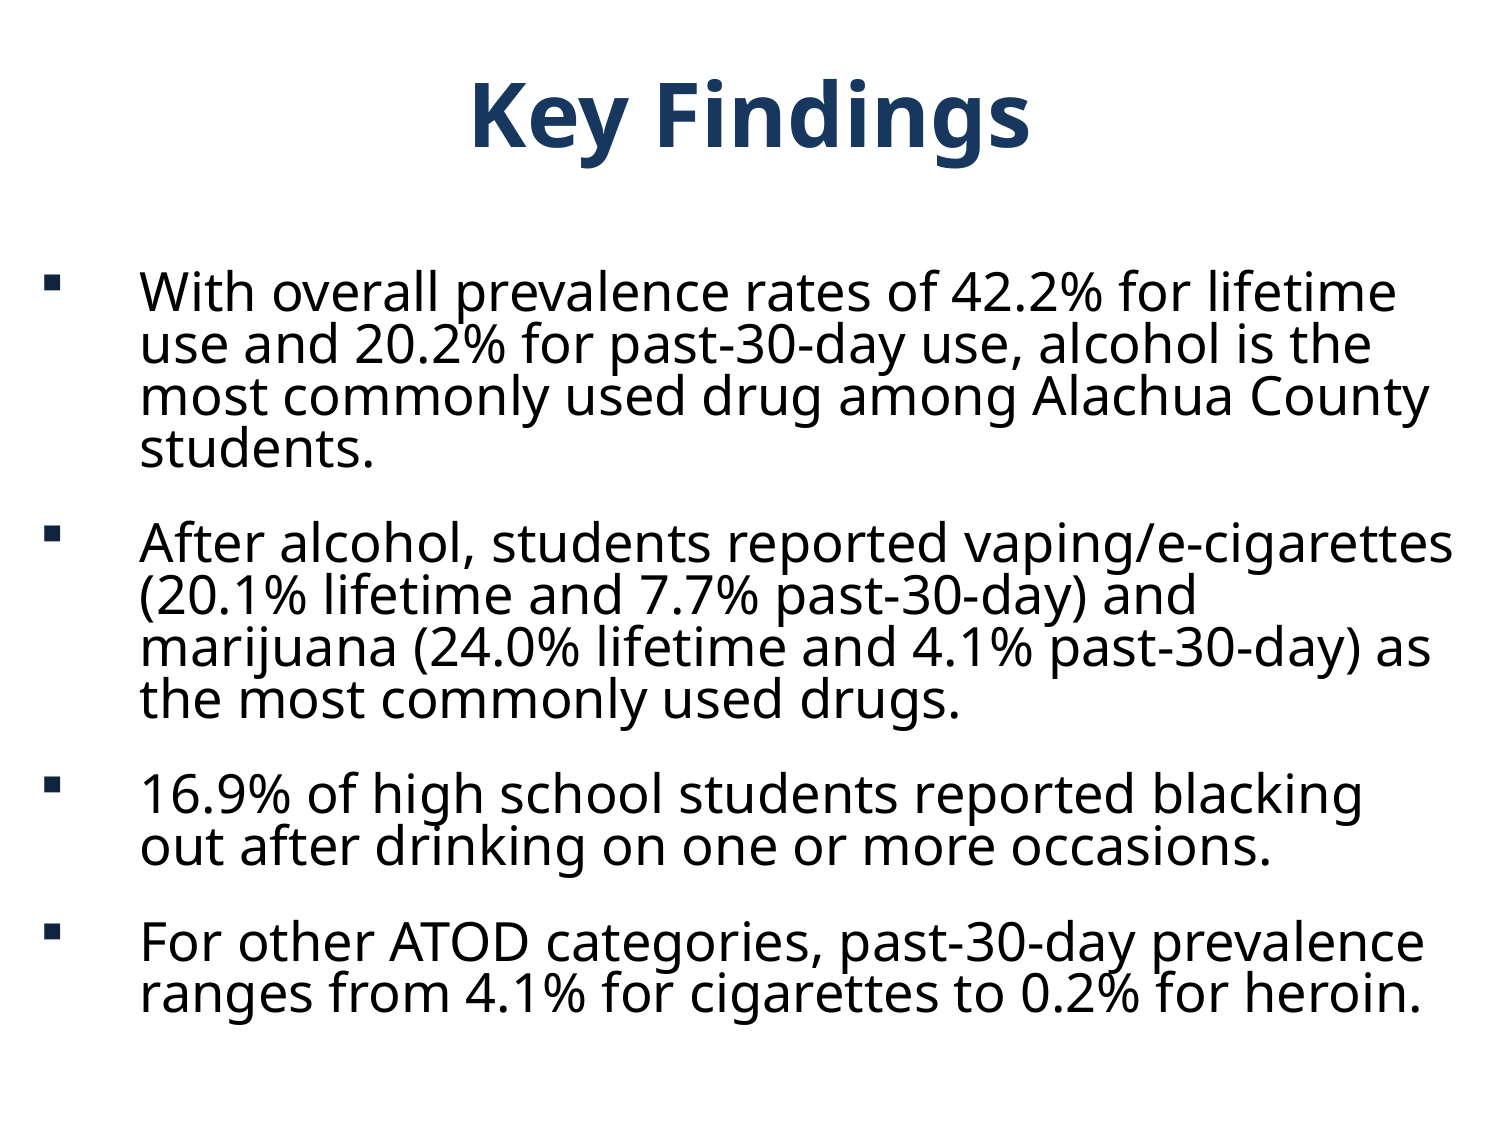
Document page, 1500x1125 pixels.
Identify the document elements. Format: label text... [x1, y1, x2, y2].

text_box Key Findings [37, 62, 1463, 174]
text_box With overall prevalence rates of 42.2% for lifetime use and 20.2% for past-30-day use, alcohol is the most commonly used drug among Alachua County students. After alcohol, students reported vaping/e-cigarettes (20.1% lifetime and 7.7% past-30-day) and marijuana (24.0% lifetime and 4.1% past-30-day) as the most commonly used drugs. 16.9% of high school students reported blacking out after drinking on one or more occasions. For other ATOD categories, past-30-day prevalence ranges from 4.1% for cigarettes to 0.2% for heroin. [24, 262, 1475, 988]
